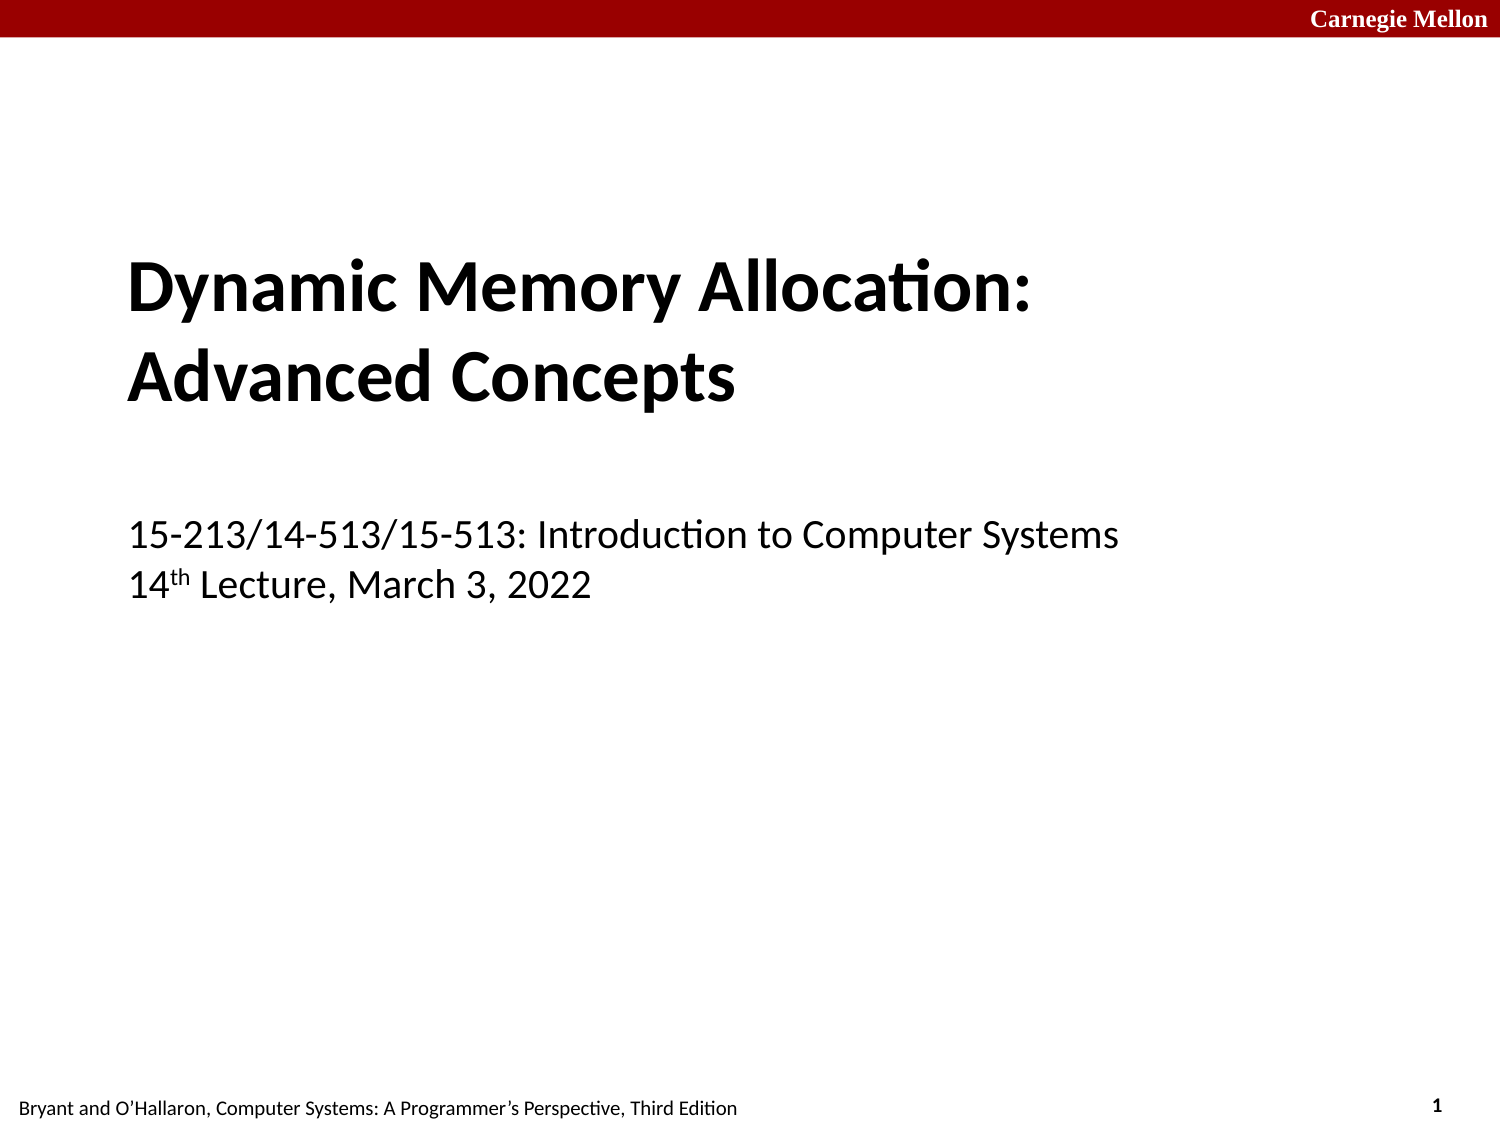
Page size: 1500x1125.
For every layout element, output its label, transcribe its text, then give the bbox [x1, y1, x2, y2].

title Dynamic Memory Allocation: Advanced Concepts 15-213/14-513/15-513: Introduction to Computer Systems 14th Lecture, March 3, 2022 [112, 279, 1388, 563]
